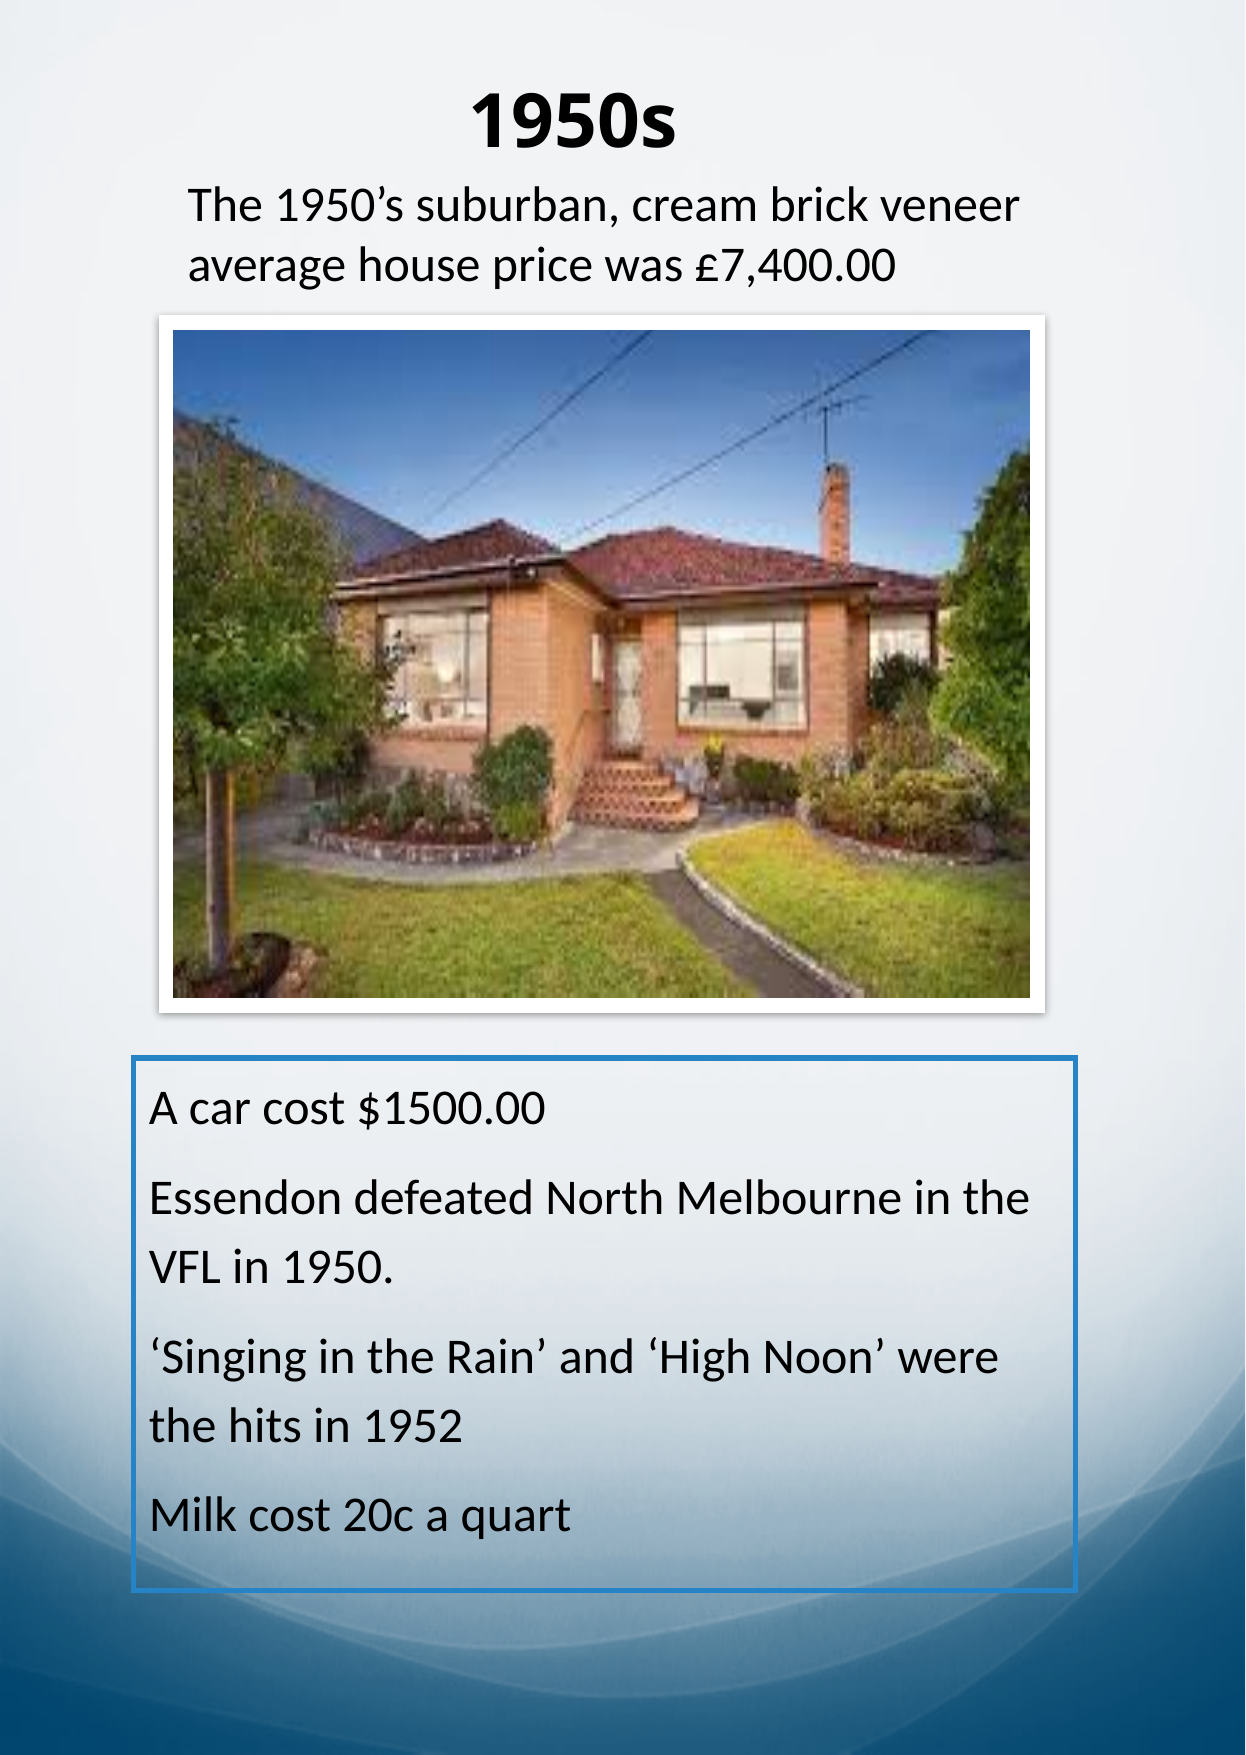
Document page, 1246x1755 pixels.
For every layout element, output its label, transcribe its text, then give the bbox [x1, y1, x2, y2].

picture [172, 328, 1031, 999]
text_box The 1950’s suburban, cream brick veneer average house price was £7,400.00 [173, 164, 1166, 350]
title 1950s [453, 53, 924, 194]
text_box A car cost $1500.00 Essendon defeated North Melbourne in the VFL in 1950. ‘Singing in the Rain’ and ‘High Noon’ were the hits in 1952 Milk cost 20c a quart [133, 1057, 1076, 1591]
